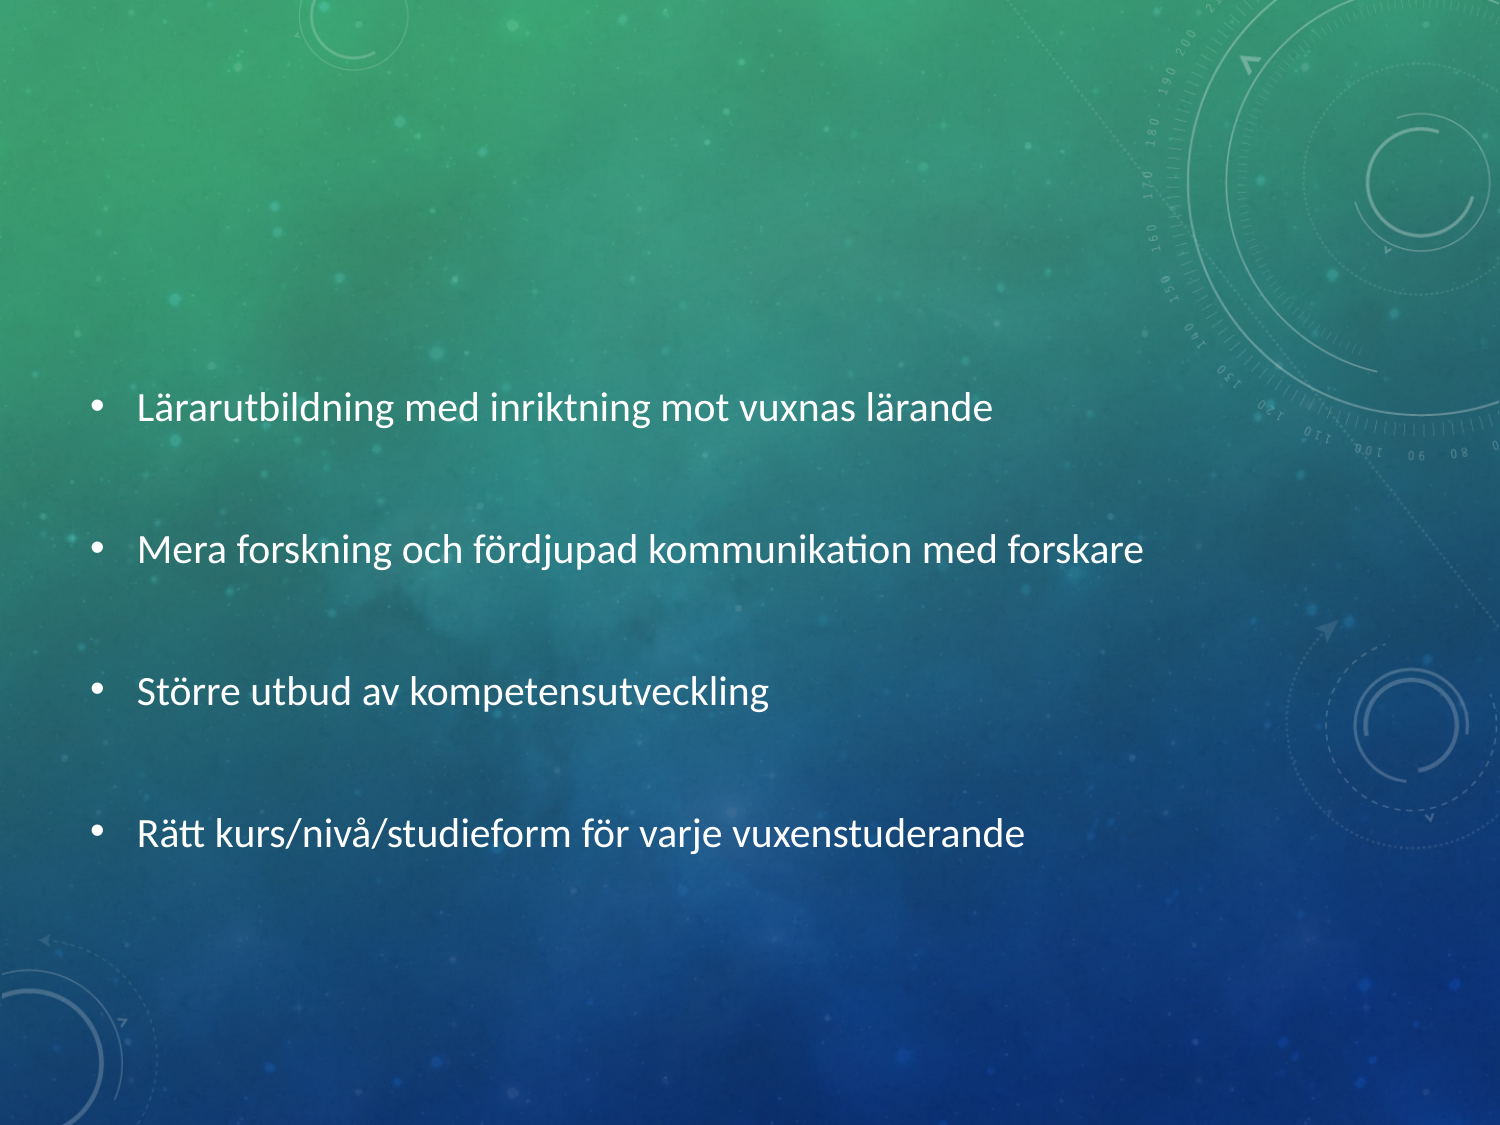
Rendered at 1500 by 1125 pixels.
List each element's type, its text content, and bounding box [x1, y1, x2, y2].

list Lärarutbildning med inriktning mot vuxnas lärande Mera forskning och fördjupad kommunikation med forskare Större utbud av kompetensutveckling Rätt kurs/nivå/studieform för varje vuxenstuderande [75, 351, 1350, 950]
picture [0, 0, 1500, 1125]
